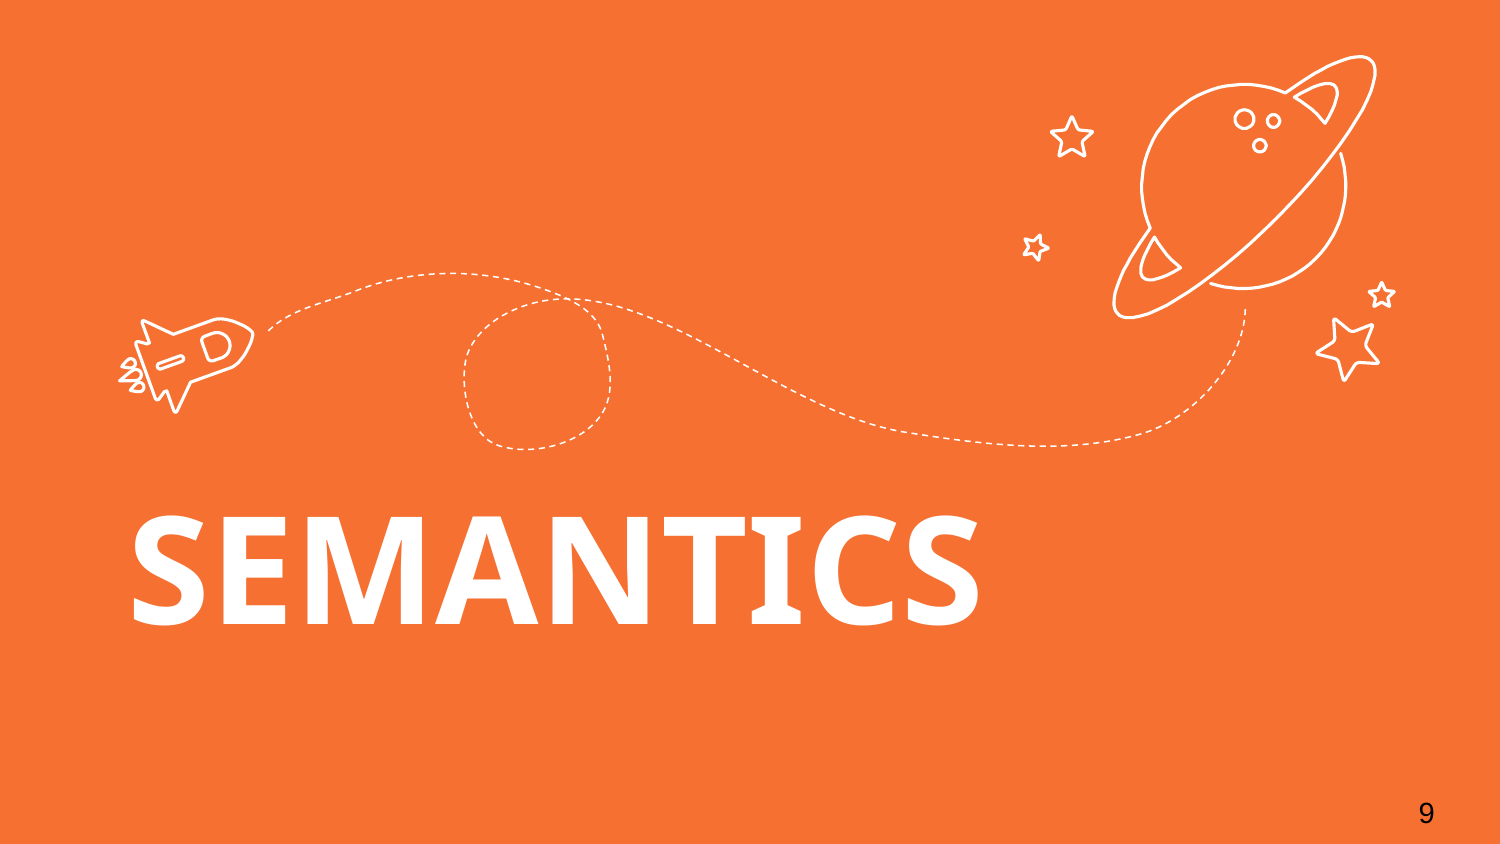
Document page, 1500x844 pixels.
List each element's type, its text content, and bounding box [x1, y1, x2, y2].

text_box [268, 273, 1244, 450]
title SEMANTICS [112, 459, 1388, 650]
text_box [1113, 56, 1376, 318]
slide_number 9 [1403, 779, 1494, 844]
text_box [130, 303, 239, 412]
